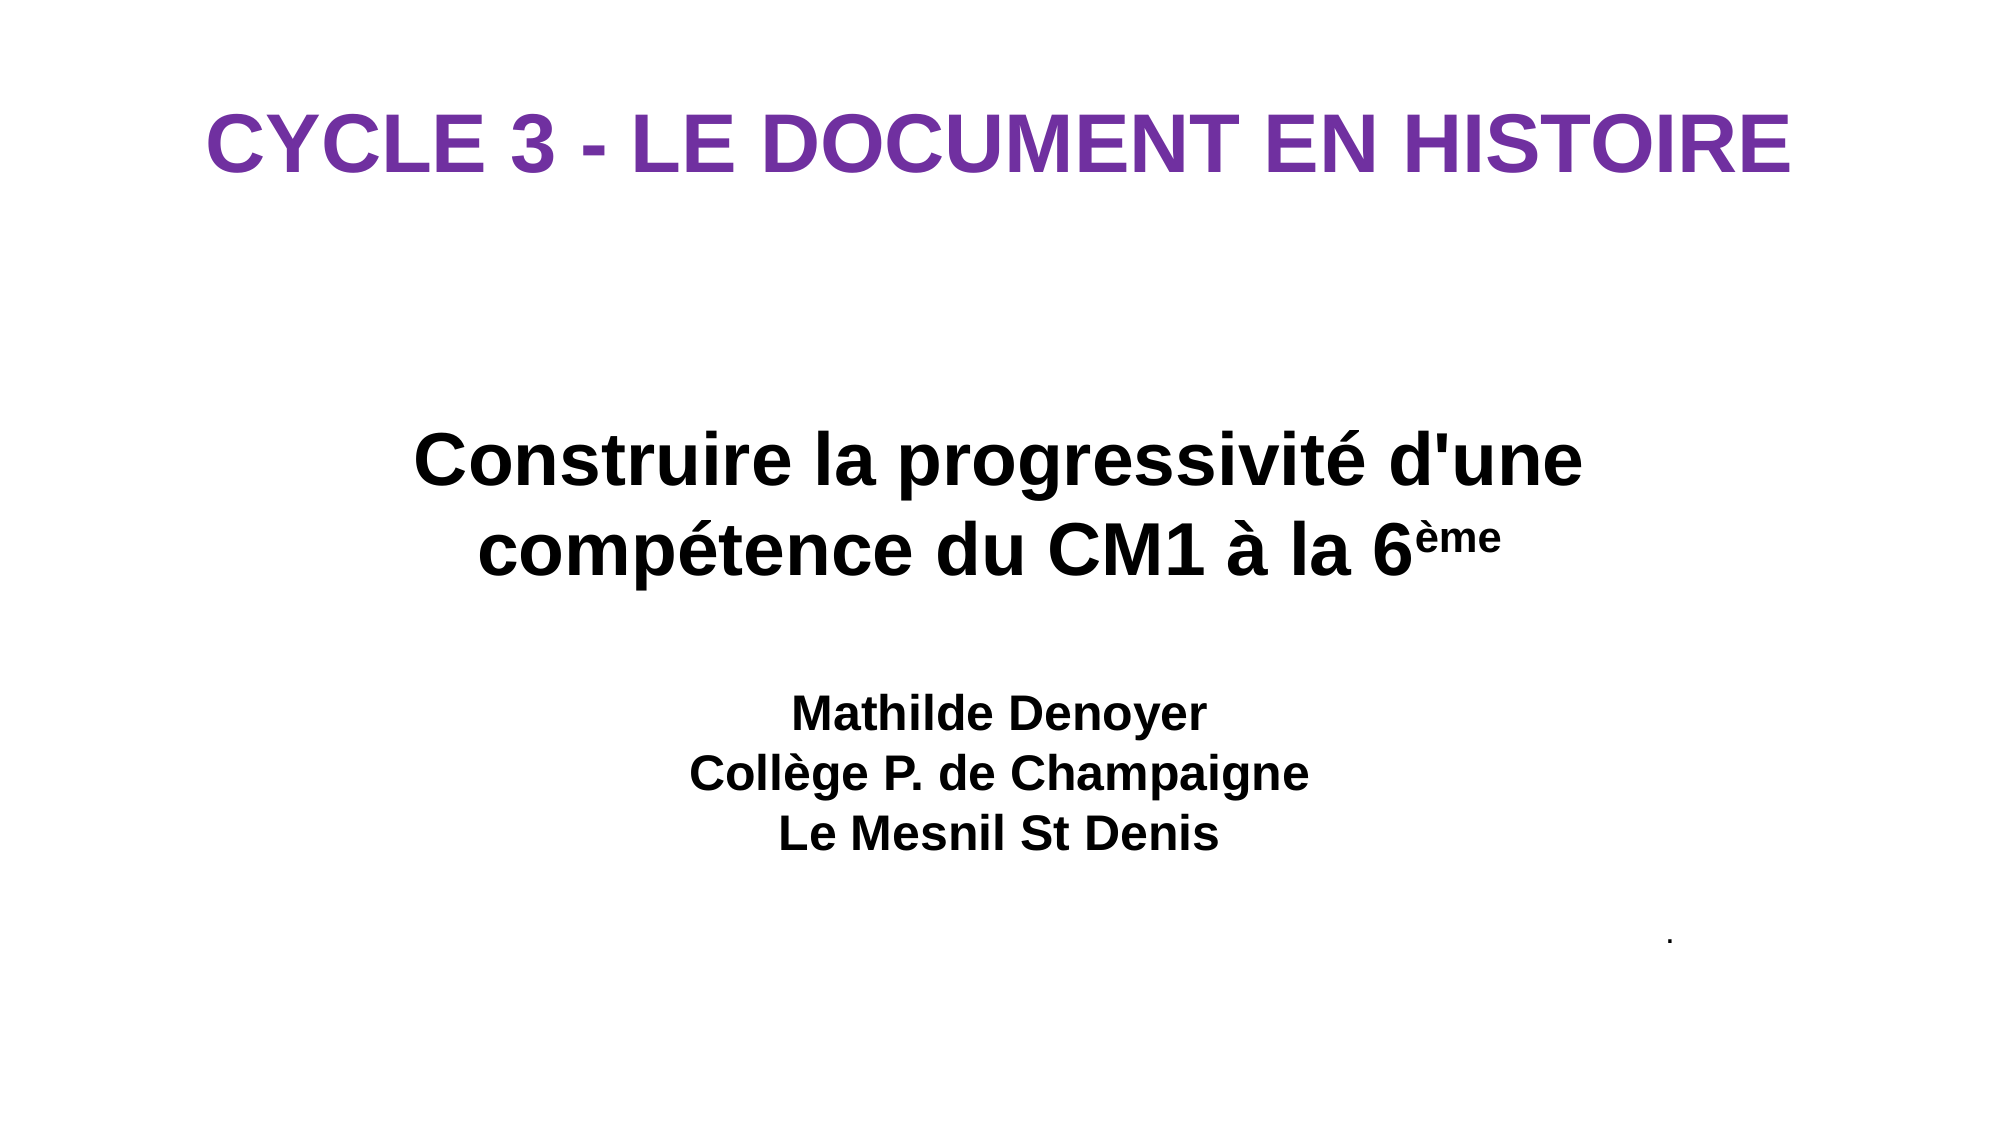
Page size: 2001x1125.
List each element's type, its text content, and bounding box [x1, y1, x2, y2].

text_box CYCLE 3 - LE DOCUMENT EN HISTOIRE [0, 44, 2000, 233]
text_box Construire la progressivité d'une compétence du CM1 à la 6ème Mathilde Denoyer Collège P. de Champaigne Le Mesnil St Denis . [324, 265, 1675, 955]
